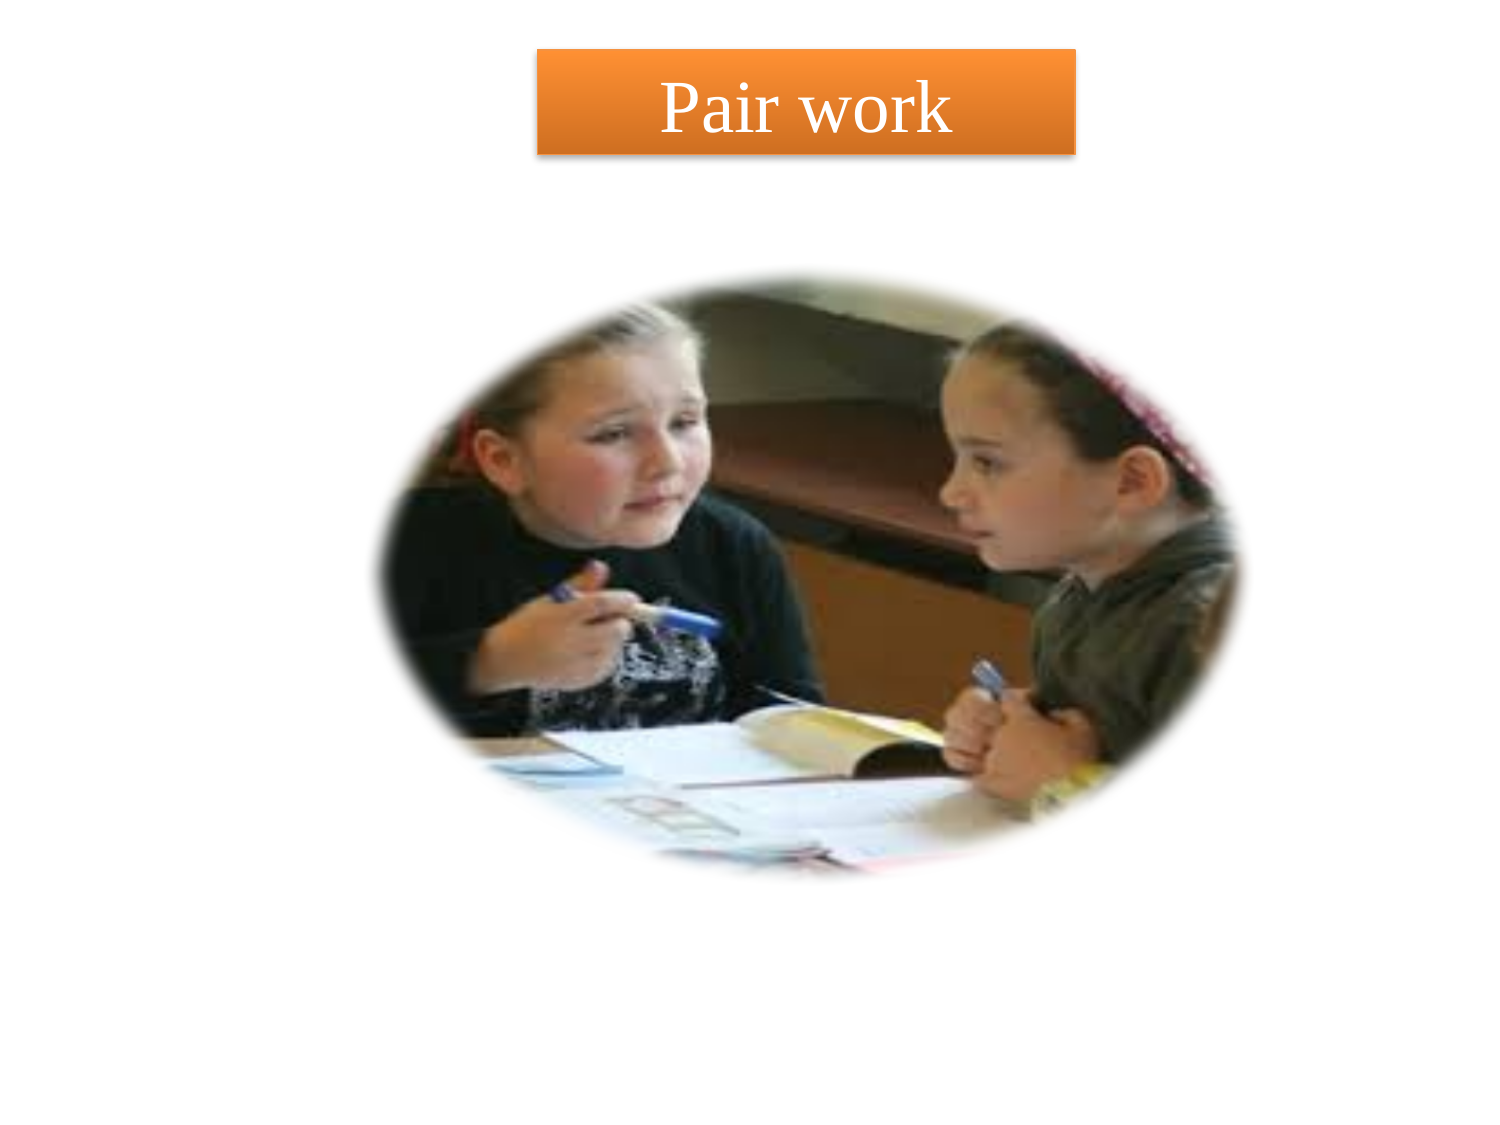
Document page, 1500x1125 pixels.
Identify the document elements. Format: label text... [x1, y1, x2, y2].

picture [362, 262, 1256, 888]
text_box Pair work [537, 49, 1076, 155]
